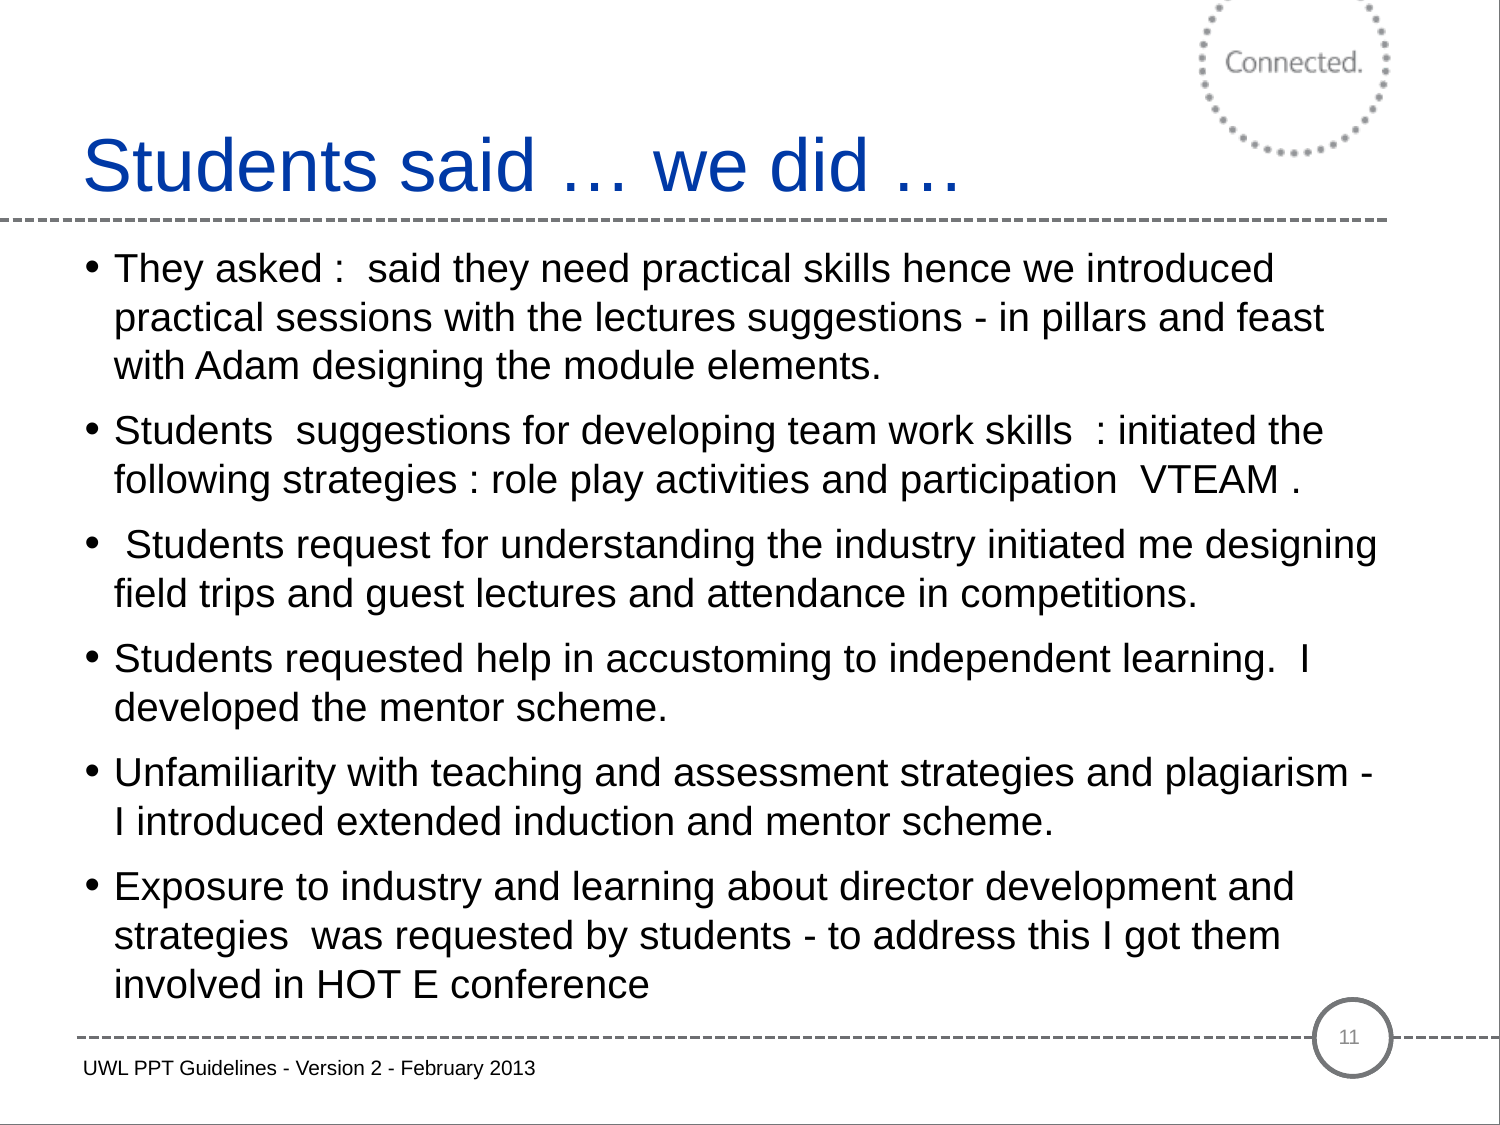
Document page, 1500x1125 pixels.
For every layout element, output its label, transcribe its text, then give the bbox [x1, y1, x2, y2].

picture [1198, 0, 1392, 158]
slide_number 11 [1316, 1002, 1382, 1071]
footer UWL PPT Guidelines - Version 2 - February 2013 [67, 1037, 585, 1098]
list They asked : said they need practical skills hence we introduced practical sessions with the lectures suggestions - in pillars and feast with Adam designing the module elements. Students suggestions for developing team work skills : initiated the following strategies : role play activities and participation VTEAM . Students request for understanding the industry initiated me designing field trips and guest lectures and attendance in competitions. Students requested help in accustoming to independent learning. I developed the mentor scheme. Unfamiliarity with teaching and assessment strategies and plagiarism - I introduced extended induction and mentor scheme. Exposure to industry and learning about director development and strategies was requested by students - to address this I got them involved in HOT E conference [69, 234, 1414, 1125]
title Students said … we did … [67, 91, 1211, 232]
